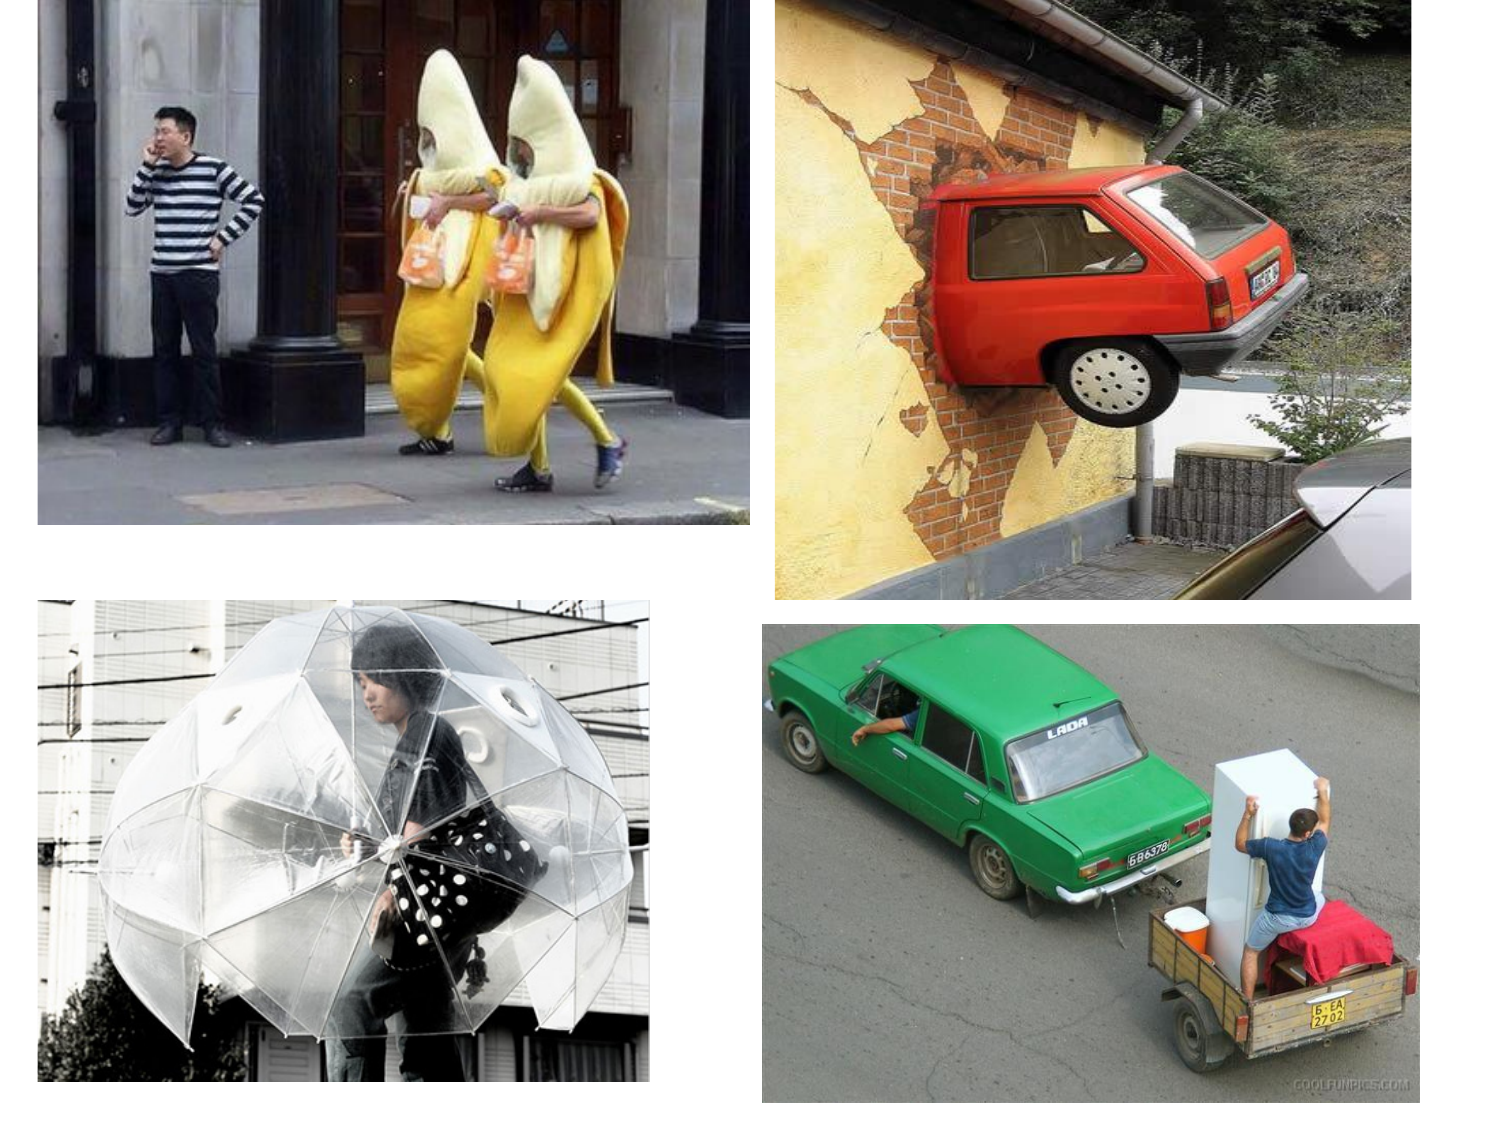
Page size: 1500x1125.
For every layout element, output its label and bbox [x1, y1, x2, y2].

picture [762, 624, 1420, 1104]
picture [37, 0, 751, 526]
picture [774, 0, 1412, 601]
picture [37, 599, 651, 1083]
